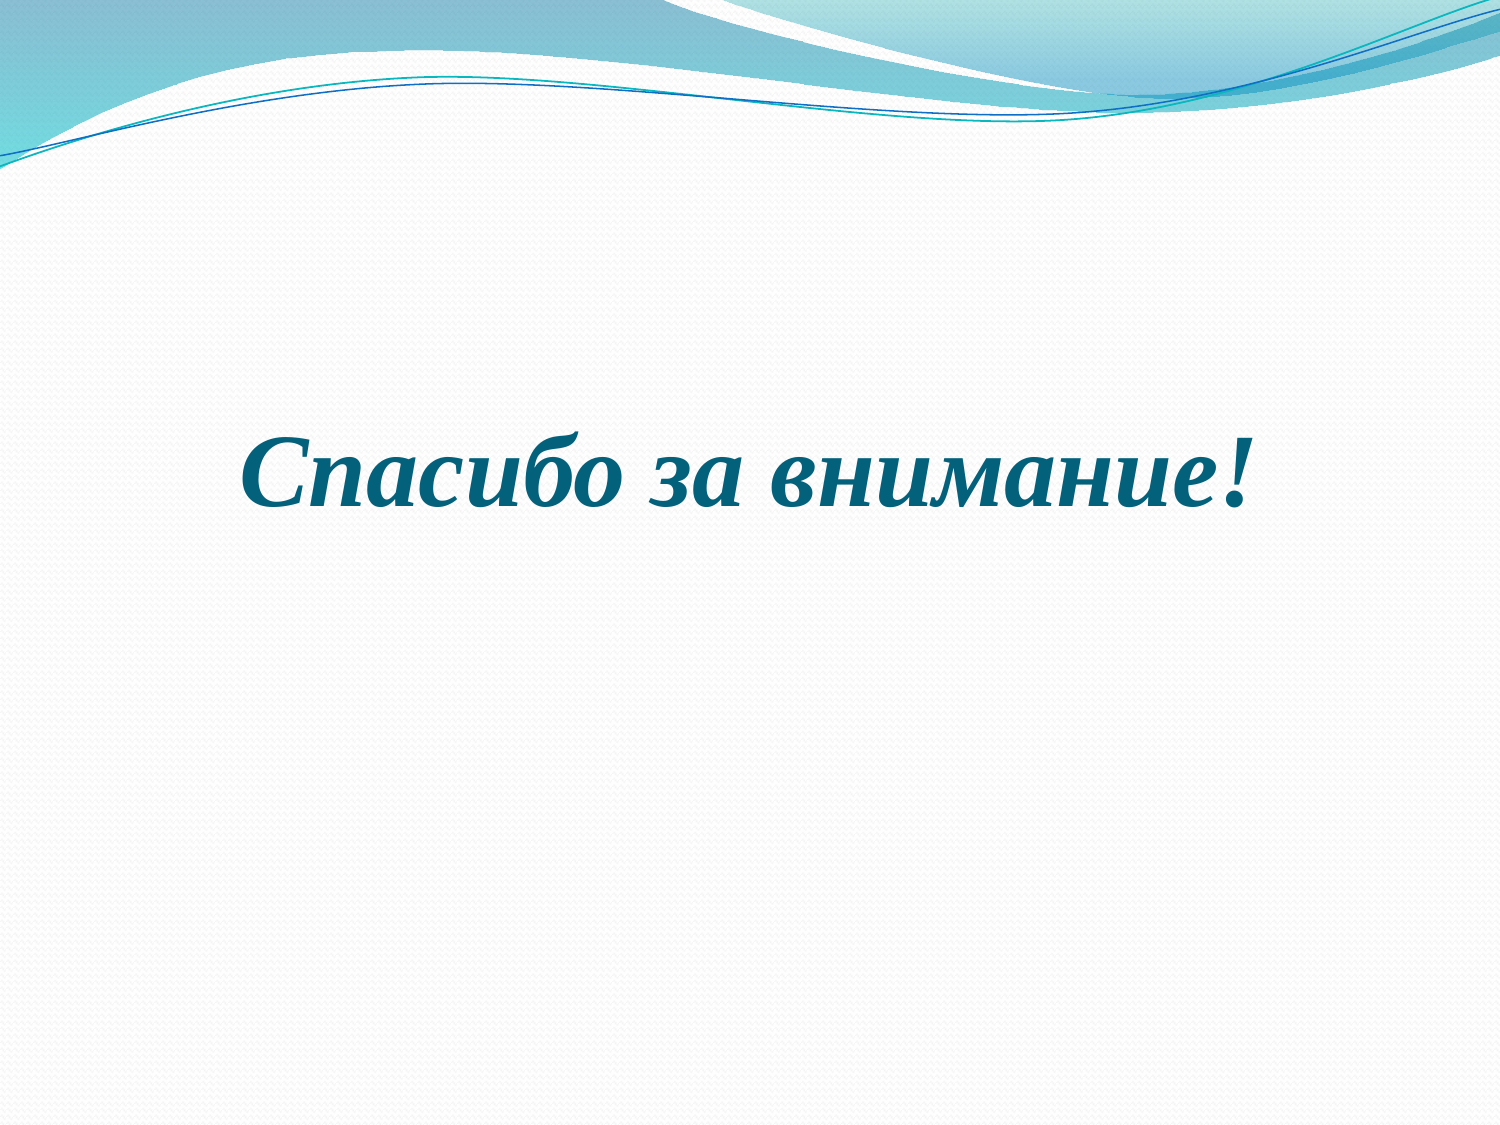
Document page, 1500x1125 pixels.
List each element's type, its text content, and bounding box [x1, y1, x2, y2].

title Спасибо за внимание! [75, 338, 1425, 528]
